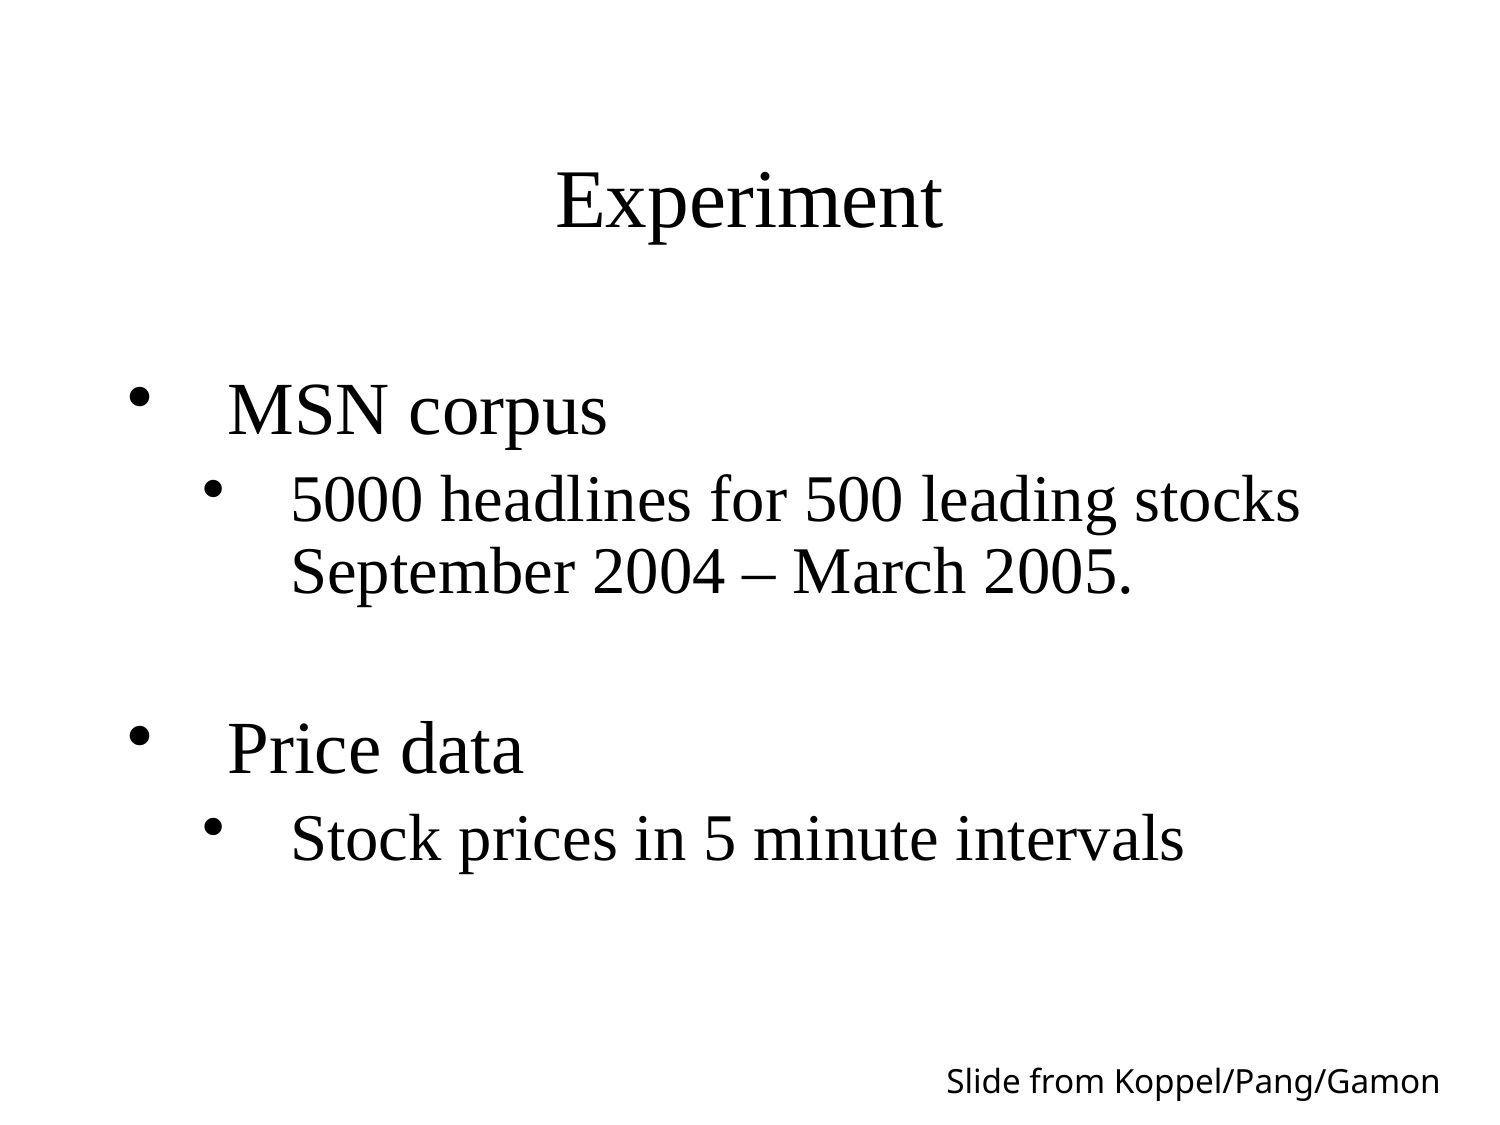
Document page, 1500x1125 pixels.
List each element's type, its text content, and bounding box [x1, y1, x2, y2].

text_box Slide from Koppel/Pang/Gamon [931, 1052, 1500, 1108]
title Experiment [112, 99, 1388, 288]
list MSN corpus 5000 headlines for 500 leading stocks September 2004 – March 2005. Price data Stock prices in 5 minute intervals [112, 362, 1388, 957]
